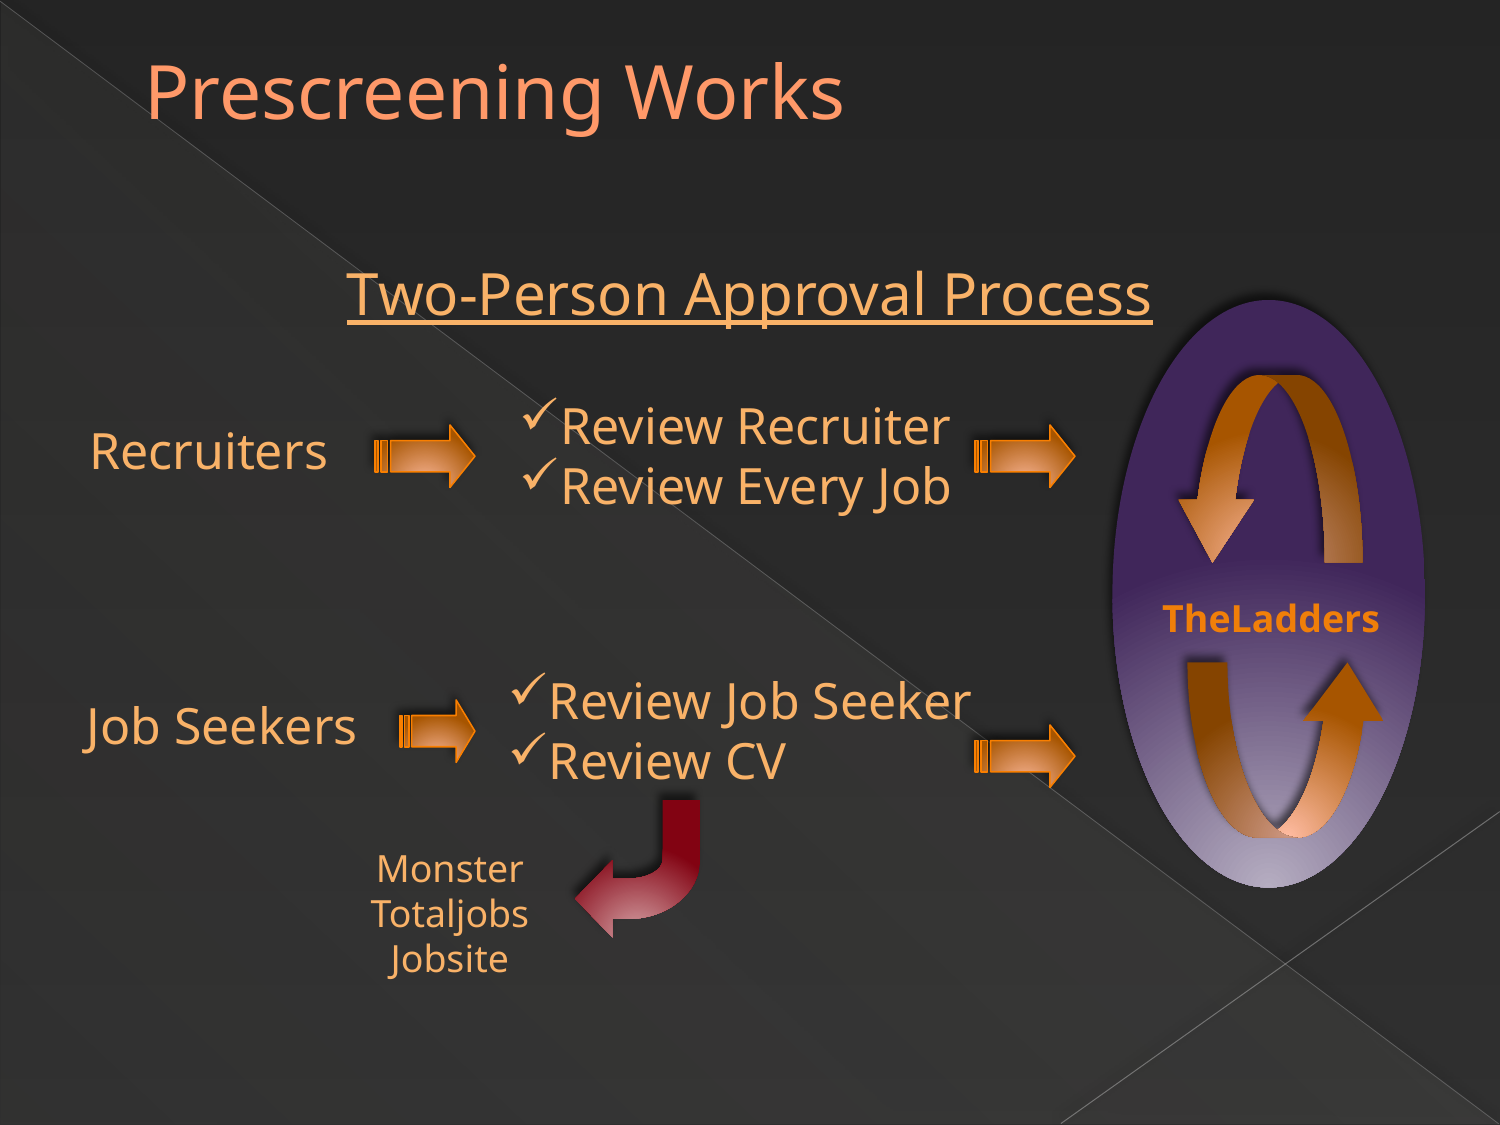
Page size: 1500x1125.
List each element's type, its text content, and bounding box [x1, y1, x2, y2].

text_box Recruiters [74, 412, 343, 488]
text_box [1178, 374, 1363, 563]
text_box [1112, 299, 1425, 888]
text_box [989, 424, 1076, 489]
text_box Job Seekers [71, 687, 374, 763]
text_box [1187, 662, 1384, 838]
text_box [989, 724, 1076, 789]
text_box Review Job Seeker Review CV [492, 662, 988, 798]
text_box [389, 424, 476, 489]
text_box [974, 440, 979, 473]
text_box [399, 715, 403, 748]
text_box [374, 440, 379, 473]
text_box [404, 699, 476, 764]
text_box [380, 440, 388, 473]
text_box [974, 740, 979, 773]
text_box TheLadders [1147, 587, 1396, 648]
text_box [980, 440, 988, 473]
text_box Review Recruiter Review Every Job [504, 387, 968, 523]
text_box Two-Person Approval Process [37, 249, 1463, 335]
text_box [980, 740, 988, 773]
text_box Monster Totaljobs Jobsite [337, 837, 563, 988]
title Prescreening Works [50, 37, 1400, 225]
text_box [574, 799, 700, 938]
